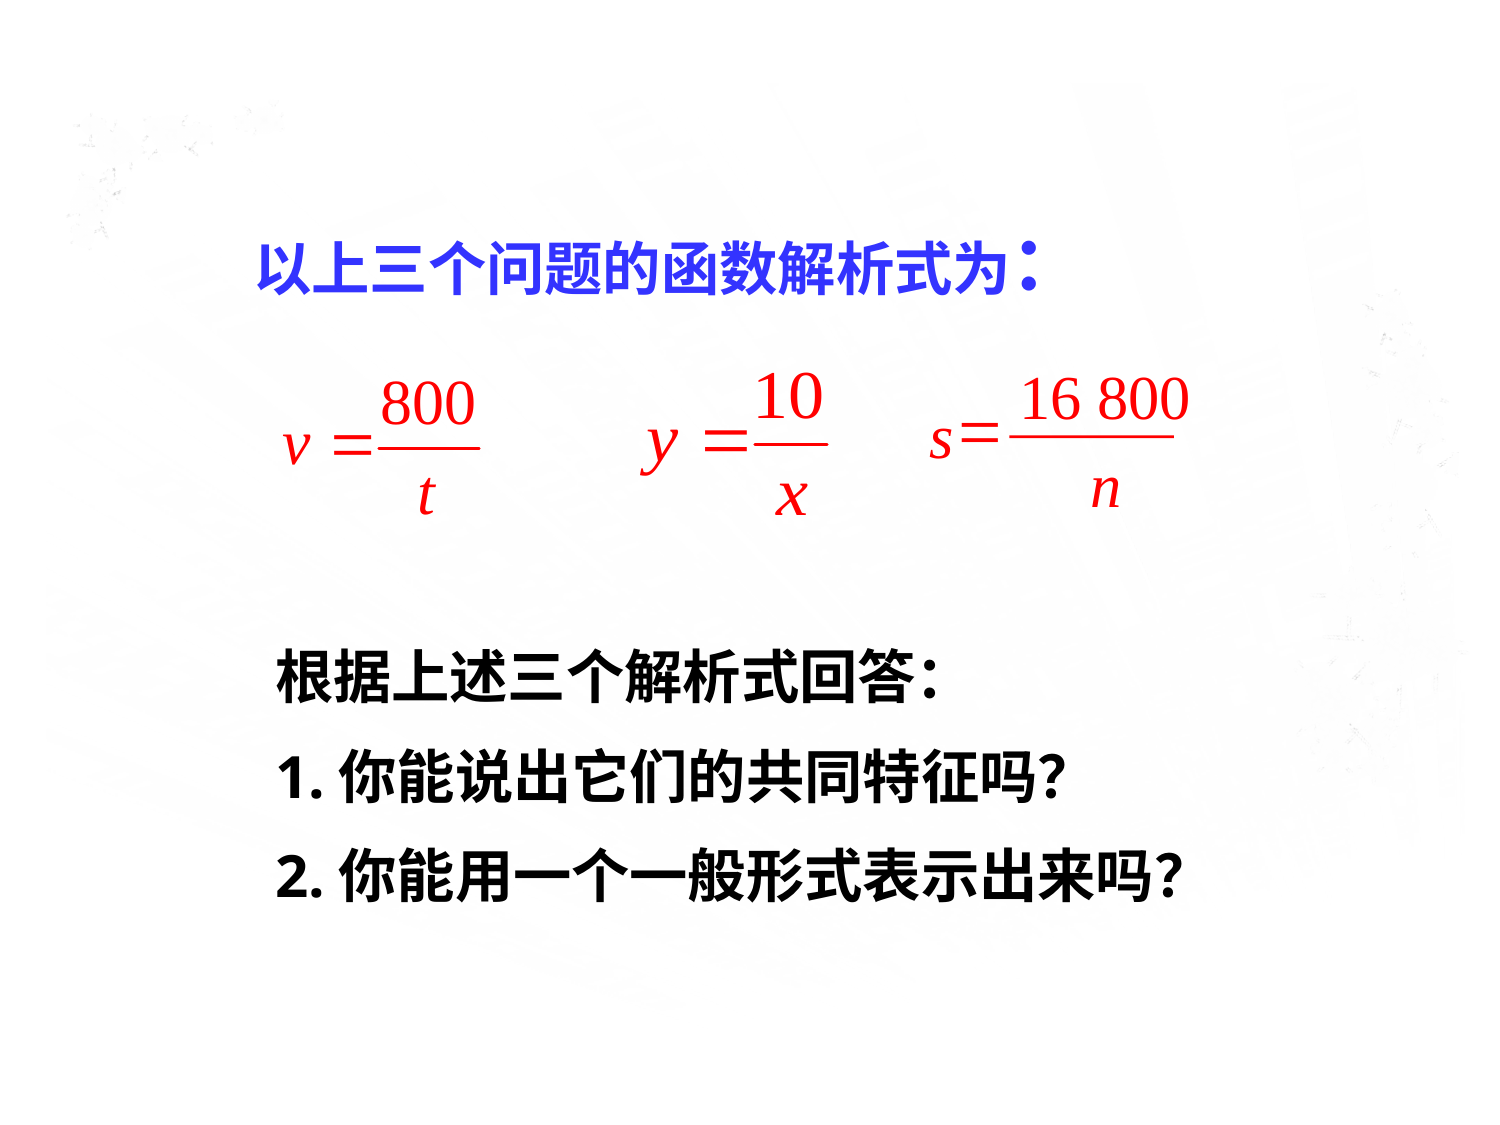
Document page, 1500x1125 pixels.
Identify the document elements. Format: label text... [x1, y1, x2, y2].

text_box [903, 349, 1192, 612]
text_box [628, 349, 836, 631]
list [273, 361, 492, 717]
picture [29, 82, 1494, 1078]
text_box 根据上述三个解析式回答： 1.你能说出它们的共同特征吗？ 2.你能用一个一般形式表示出来吗？ [260, 633, 1500, 917]
text_box 以上三个问题的函数解析式为： [238, 207, 1329, 313]
